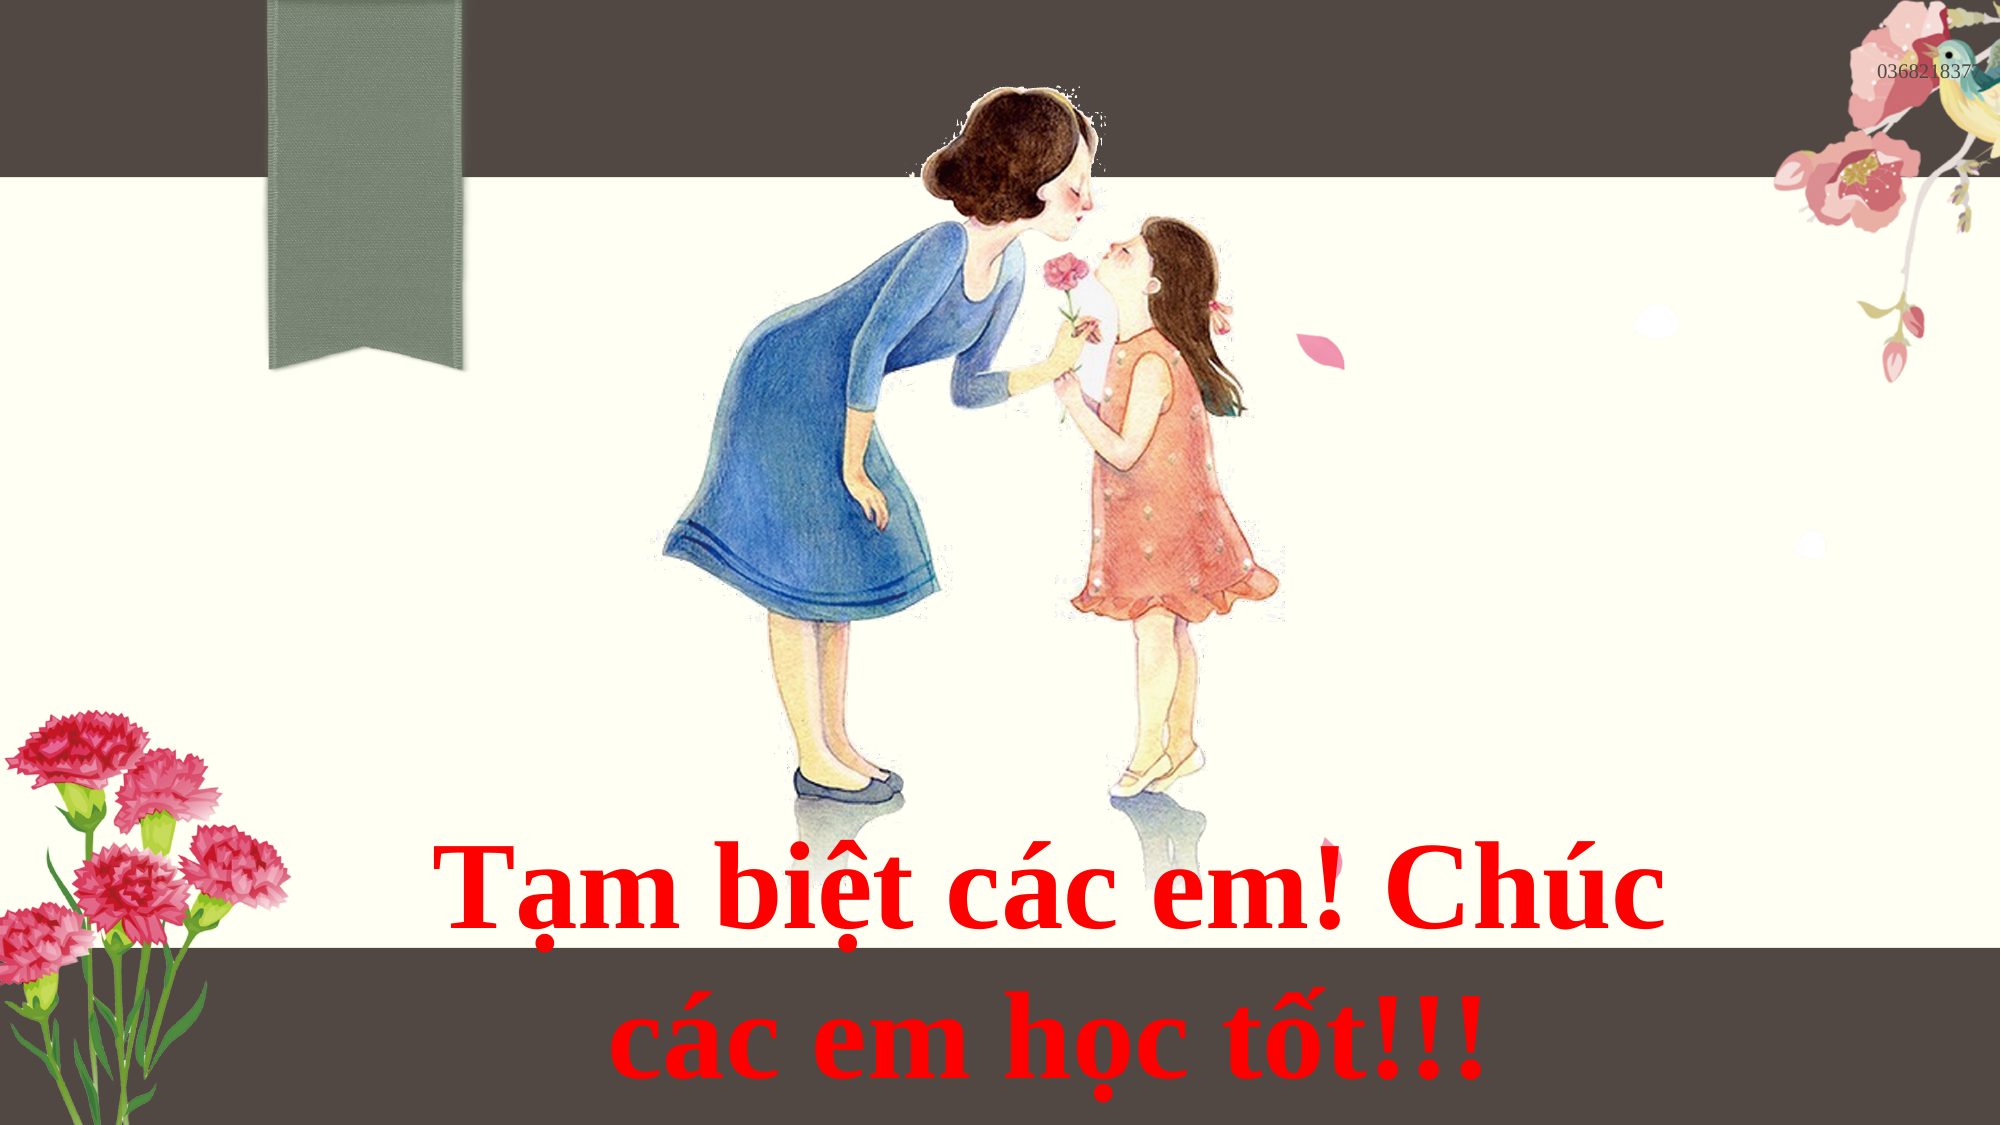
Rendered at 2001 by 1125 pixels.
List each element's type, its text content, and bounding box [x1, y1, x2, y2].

picture [646, 85, 1345, 893]
text_box Tạm biệt các em! Chúc các em học tốt!!! [393, 796, 1707, 1112]
picture [0, 710, 323, 1125]
picture [1633, 0, 2000, 560]
